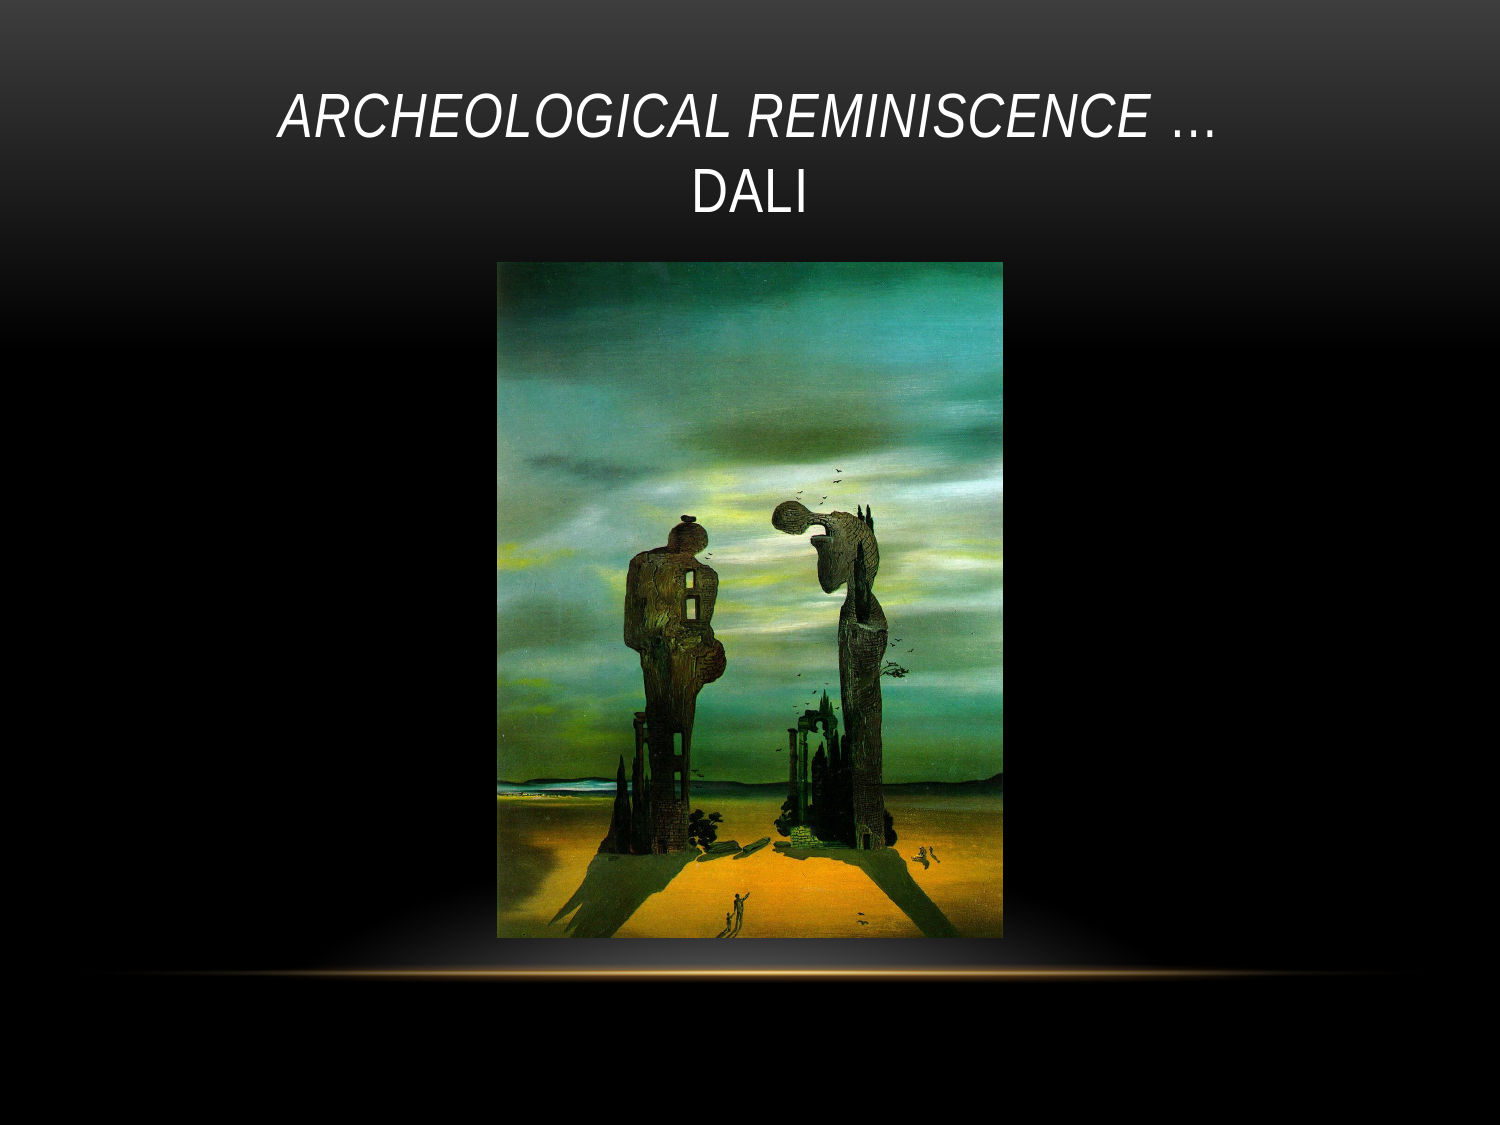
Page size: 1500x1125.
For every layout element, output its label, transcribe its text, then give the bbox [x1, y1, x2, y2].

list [497, 262, 1003, 938]
title Archeological reminiscence … dali [99, 45, 1400, 233]
picture [0, 0, 1500, 1125]
